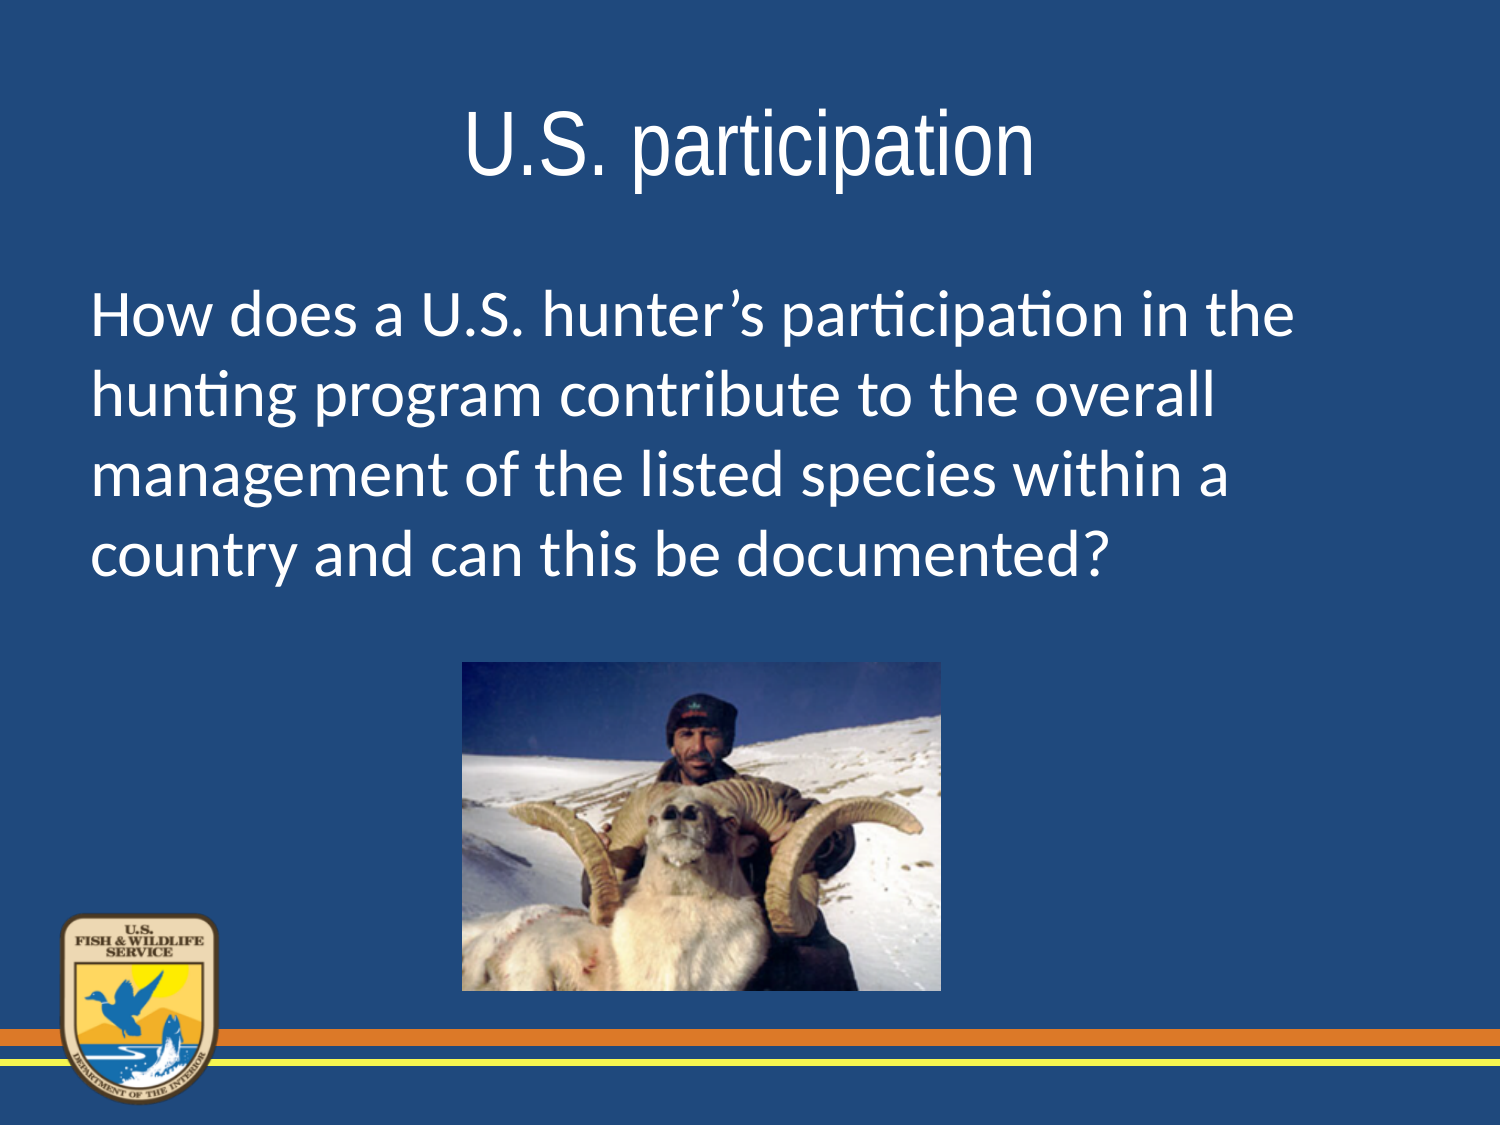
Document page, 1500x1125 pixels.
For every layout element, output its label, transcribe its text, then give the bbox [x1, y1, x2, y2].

picture [462, 662, 941, 991]
list How does a U.S. hunter’s participation in the hunting program contribute to the overall management of the listed species within a country and can this be documented? [75, 262, 1425, 1005]
title U.S. participation [75, 45, 1425, 233]
picture [58, 912, 220, 1106]
